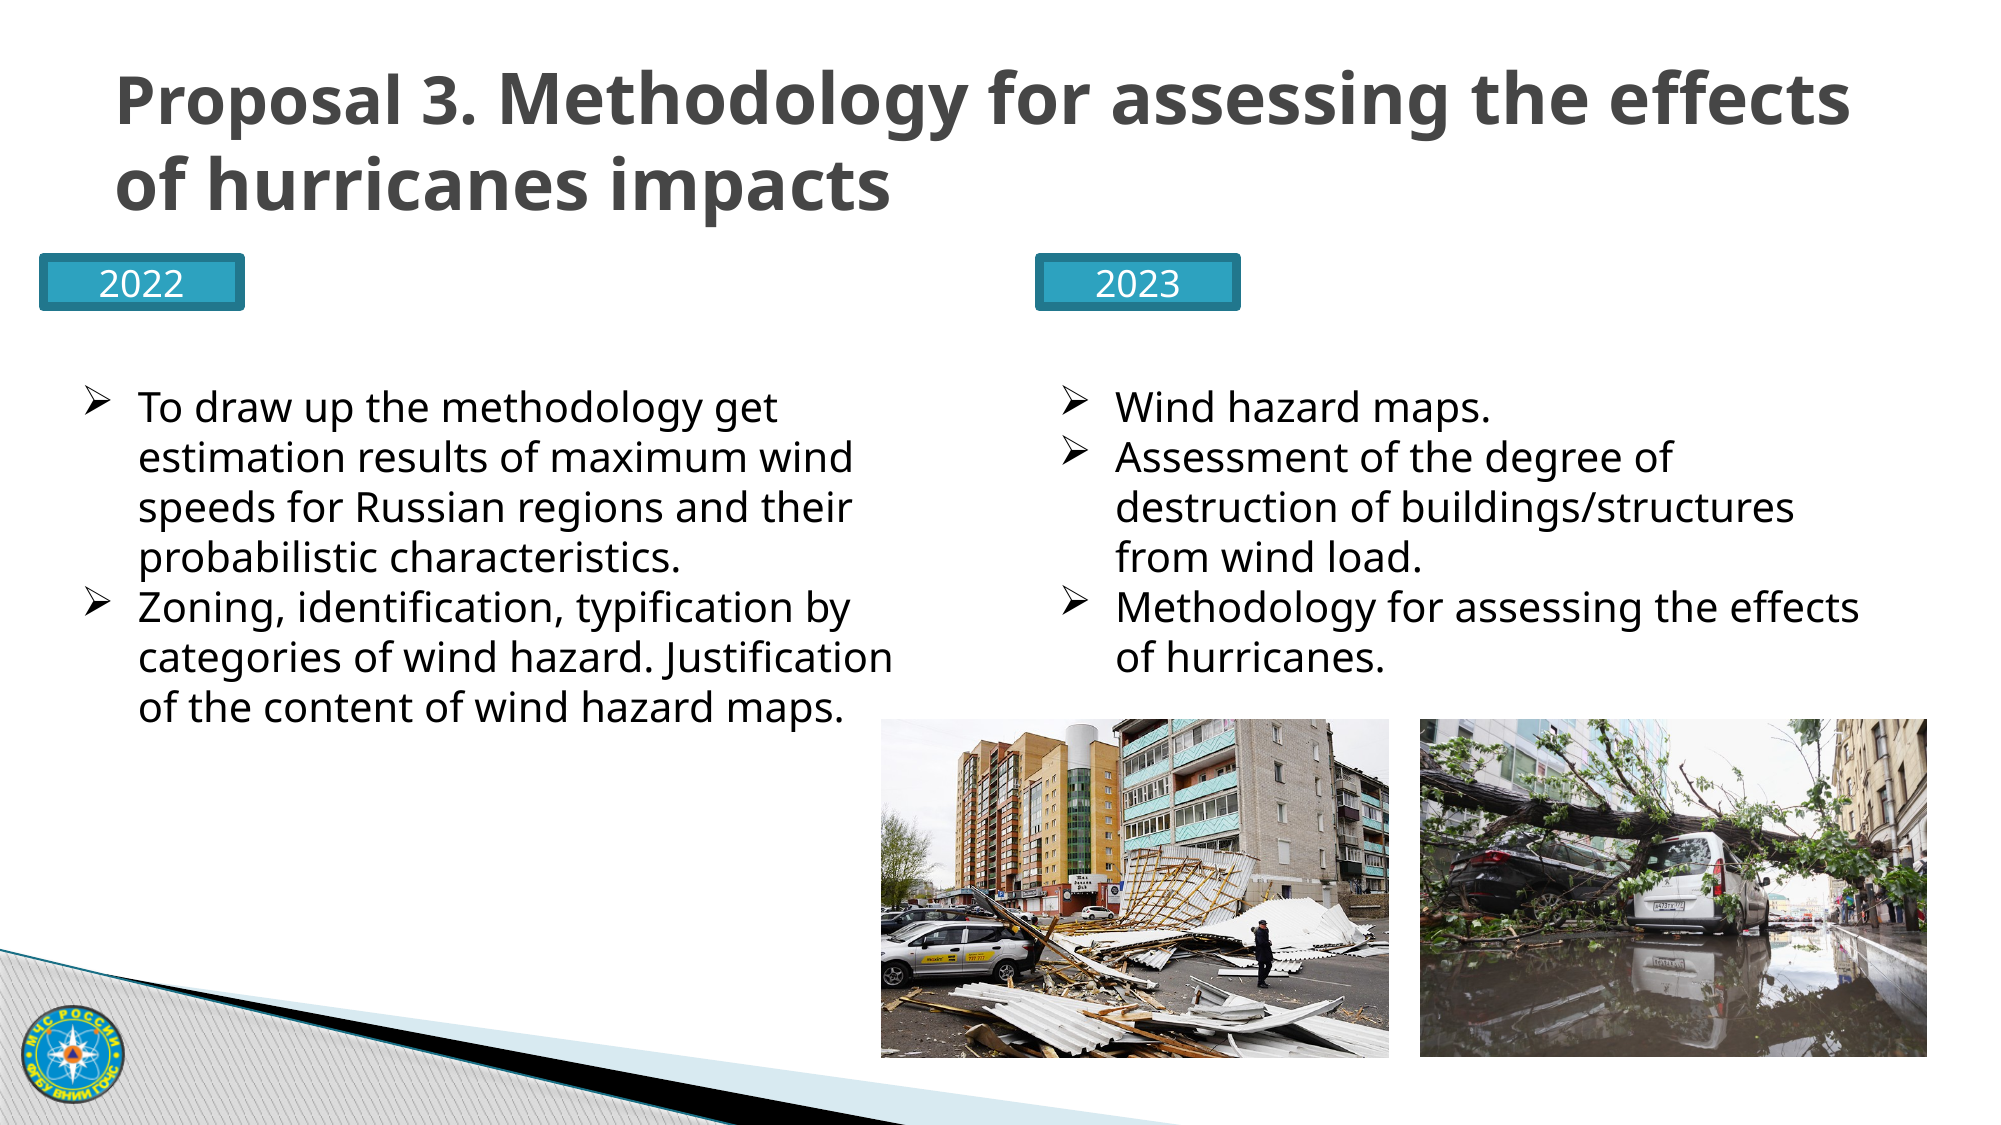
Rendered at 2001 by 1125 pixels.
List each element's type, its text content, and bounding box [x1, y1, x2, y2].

text_box 2022 [39, 253, 245, 311]
title Proposal 3. Methodology for assessing the effects of hurricanes impacts [99, 45, 1900, 233]
picture [881, 719, 1389, 1058]
text_box Wind hazard maps. Assessment of the degree of destruction of buildings/structures from wind load. Methodology for assessing the effects of hurricanes. [1044, 373, 1895, 689]
picture [19, 1002, 127, 1107]
text_box 2023 [1035, 253, 1241, 311]
picture [1420, 719, 1927, 1057]
text_box To draw up the methodology get estimation results of maximum wind speeds for Russian regions and their probabilistic characteristics. Zoning, identification, typification by categories of wind hazard. Justification of the content of wind hazard maps. [66, 373, 918, 739]
